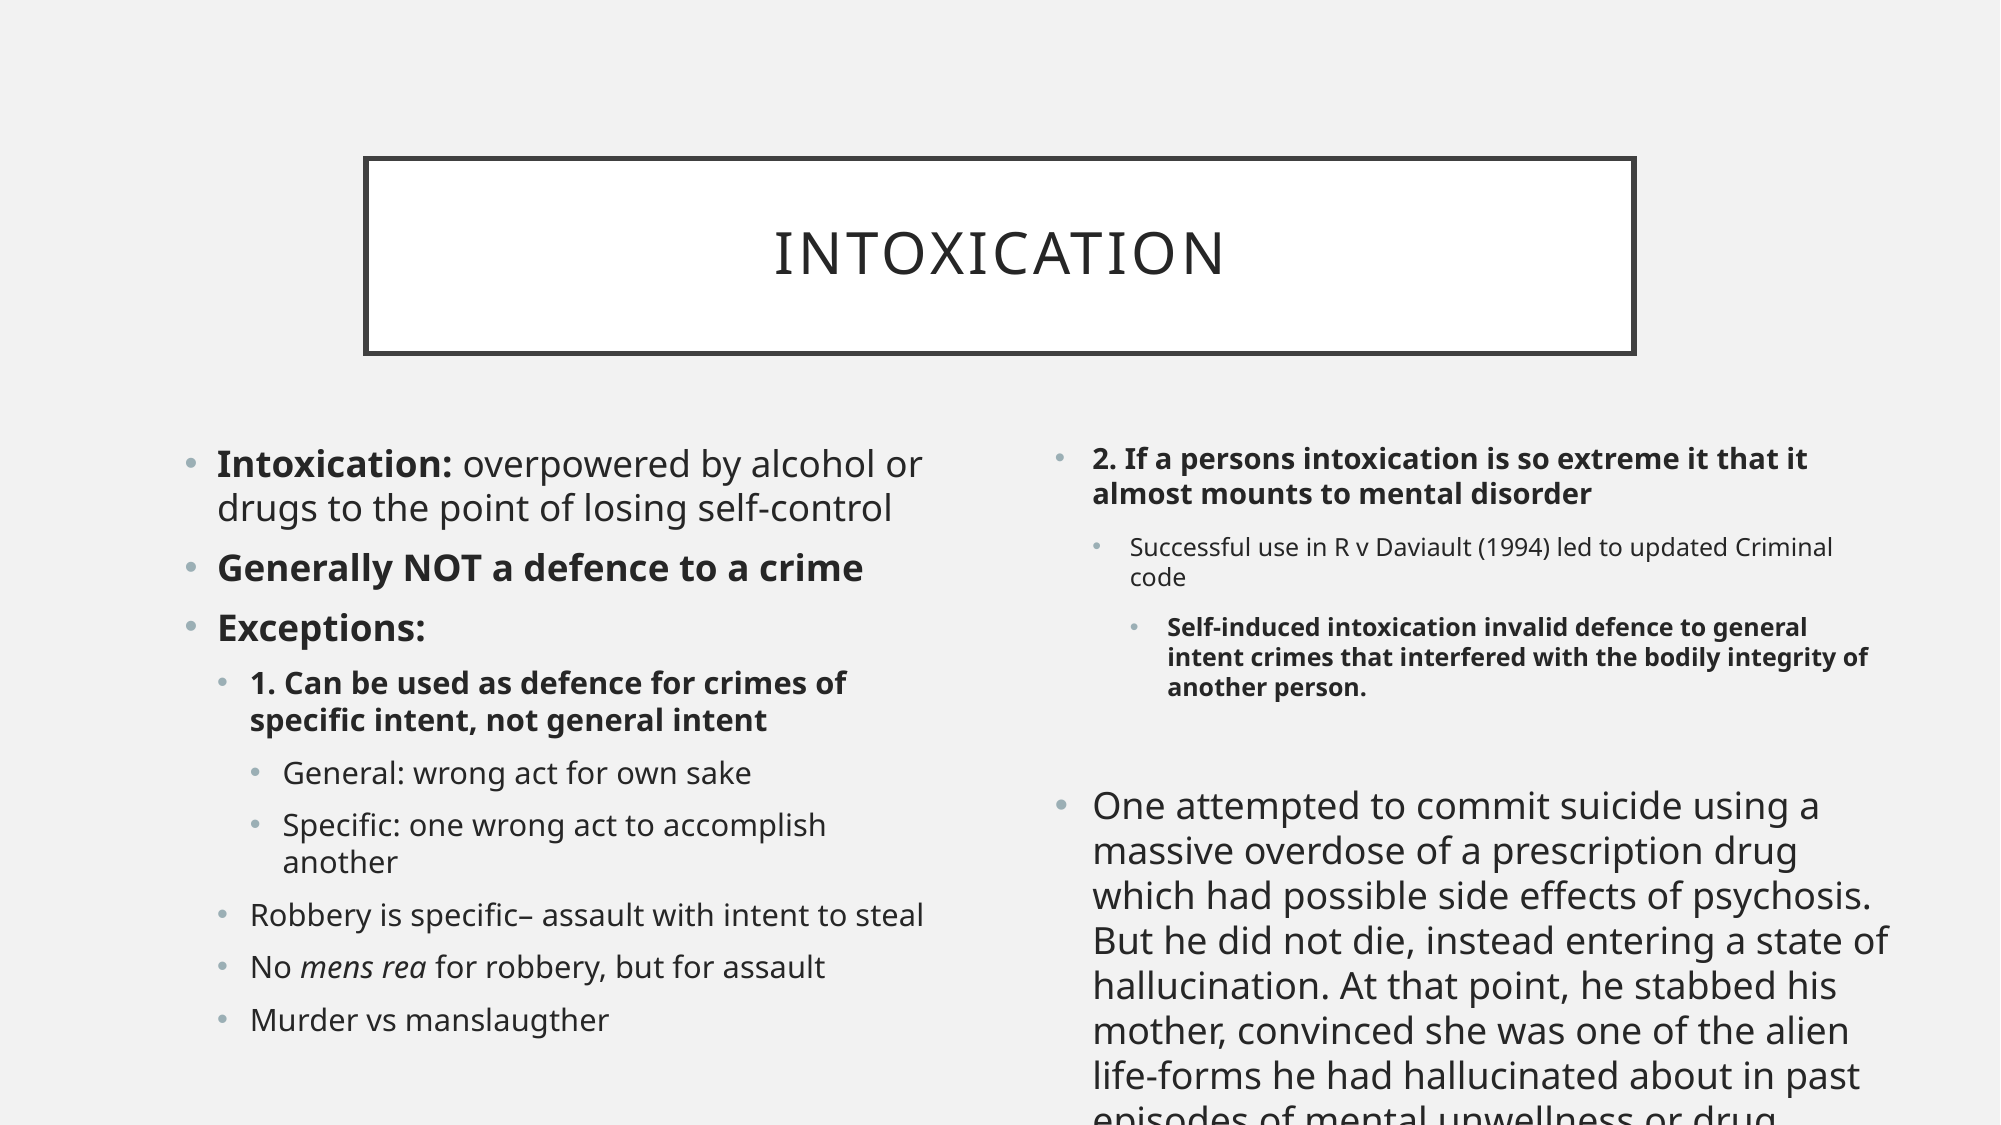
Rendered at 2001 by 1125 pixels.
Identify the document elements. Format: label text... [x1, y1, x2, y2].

list 2. If a persons intoxication is so extreme it that it almost mounts to mental disorder Successful use in R v Daviault (1994) led to updated Criminal code Self-induced intoxication invalid defence to general intent crimes that interfered with the bodily integrity of another person. One attempted to commit suicide using a massive overdose of a prescription drug which had possible side effects of psychosis. But he did not die, instead entering a state of hallucination. At that point, he stabbed his mother, convinced she was one of the alien life-forms he had hallucinated about in past episodes of mental unwellness or drug intake. [1039, 432, 1907, 1066]
list Intoxication: overpowered by alcohol or drugs to the point of losing self-control Generally NOT a defence to a crime Exceptions: 1. Can be used as defence for crimes of specific intent, not general intent General: wrong act for own sake Specific: one wrong act to accomplish another Robbery is specific– assault with intent to steal No mens rea for robbery, but for assault Murder vs manslaugther [169, 432, 961, 1050]
title Intoxication [363, 156, 1637, 356]
